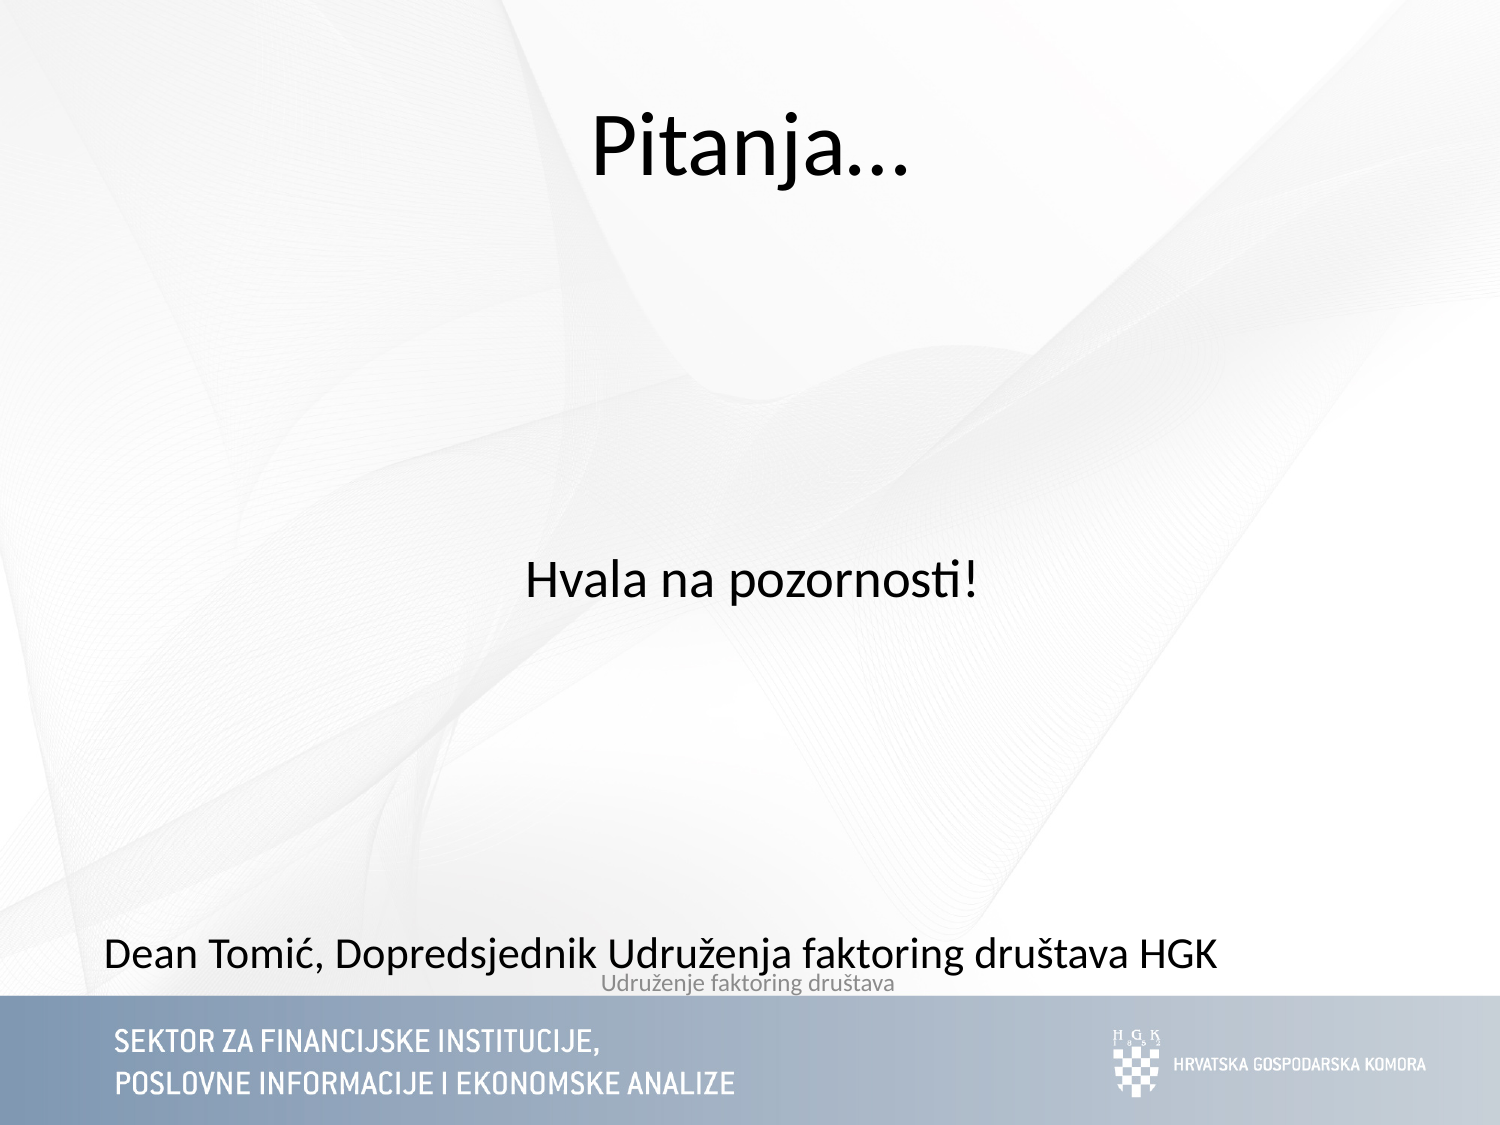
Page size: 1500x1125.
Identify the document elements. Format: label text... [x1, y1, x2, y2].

picture [0, 0, 1500, 1125]
list Hvala na pozornosti! Dean Tomić, Dopredsjednik Udruženja faktoring društava HGK [88, 229, 1418, 990]
title Pitanja… [75, 45, 1425, 233]
footer Udruženje faktoring društava [513, 964, 989, 1000]
